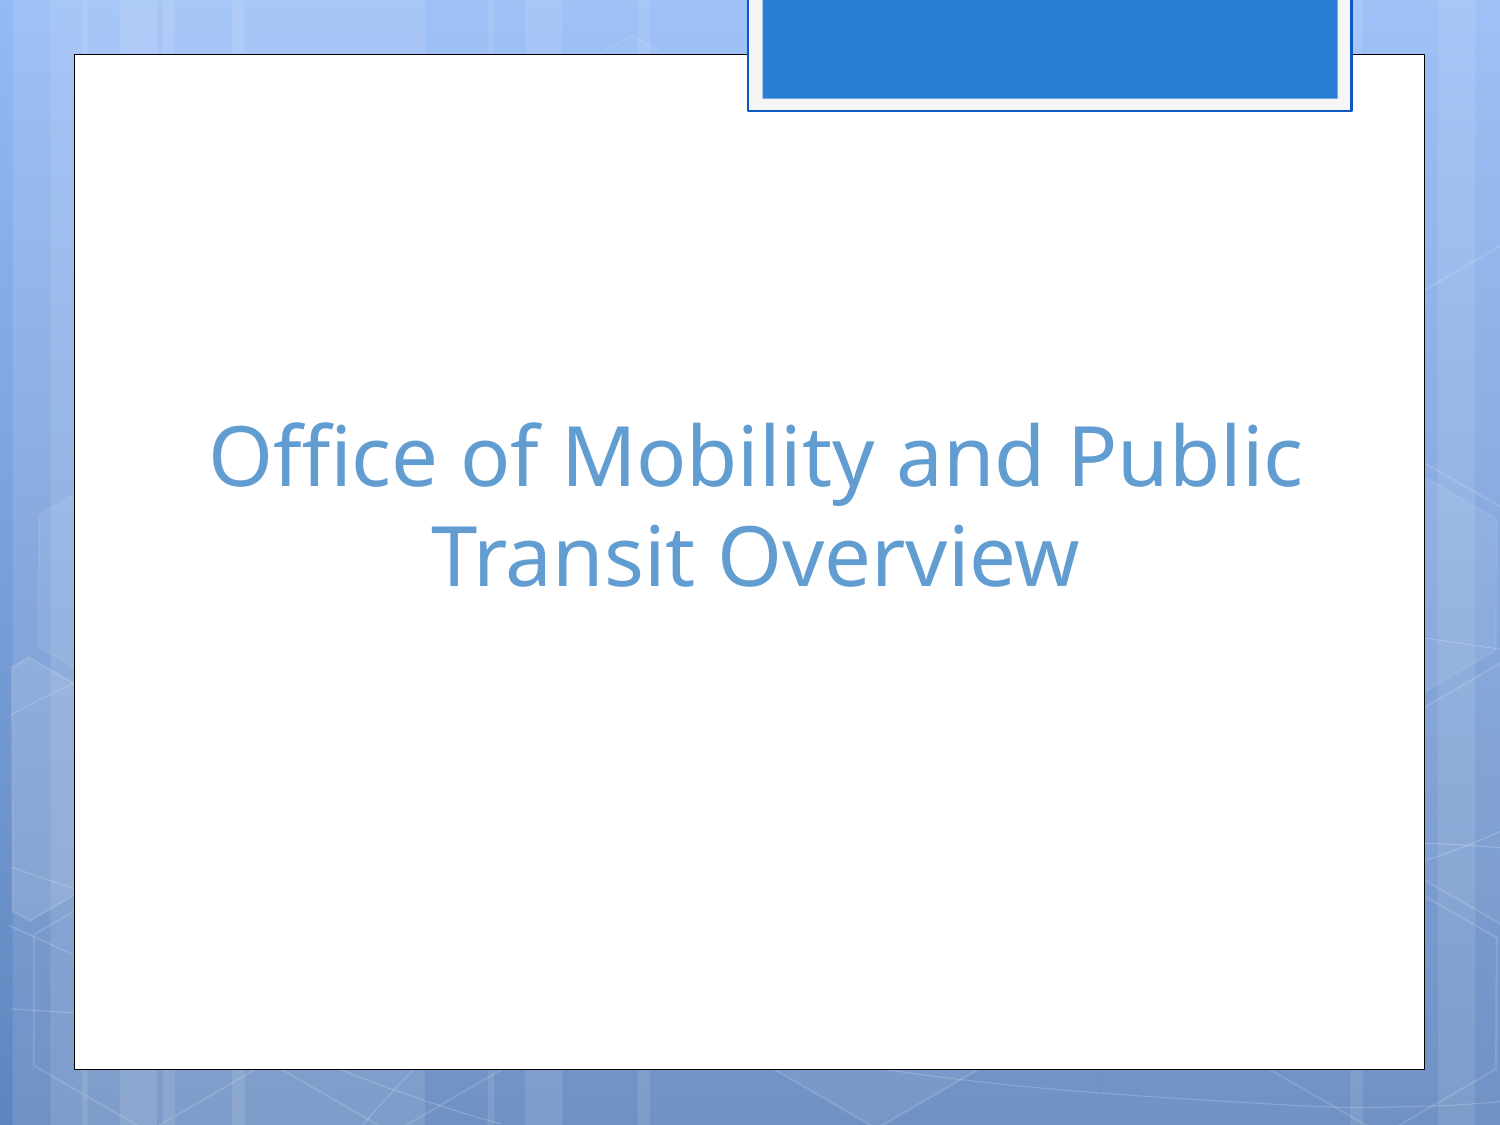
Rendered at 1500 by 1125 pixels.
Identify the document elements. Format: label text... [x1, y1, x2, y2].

title Office of Mobility and Public Transit Overview [150, 387, 1363, 611]
